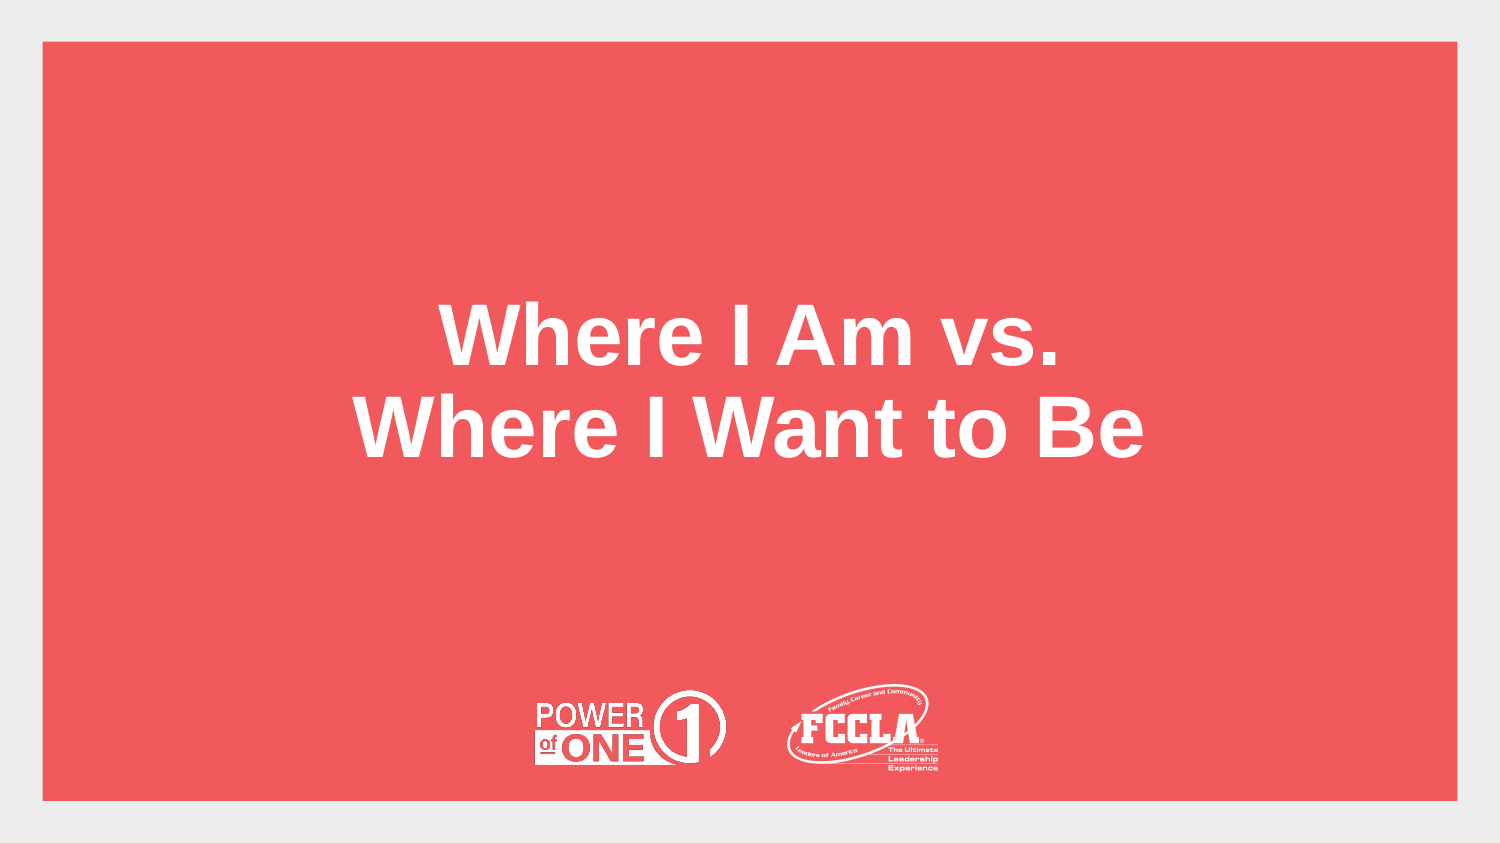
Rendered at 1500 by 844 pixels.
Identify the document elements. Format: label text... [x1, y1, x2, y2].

text_box Where I Am vs. Where I Want to Be [50, 284, 1450, 380]
picture [479, 642, 938, 844]
